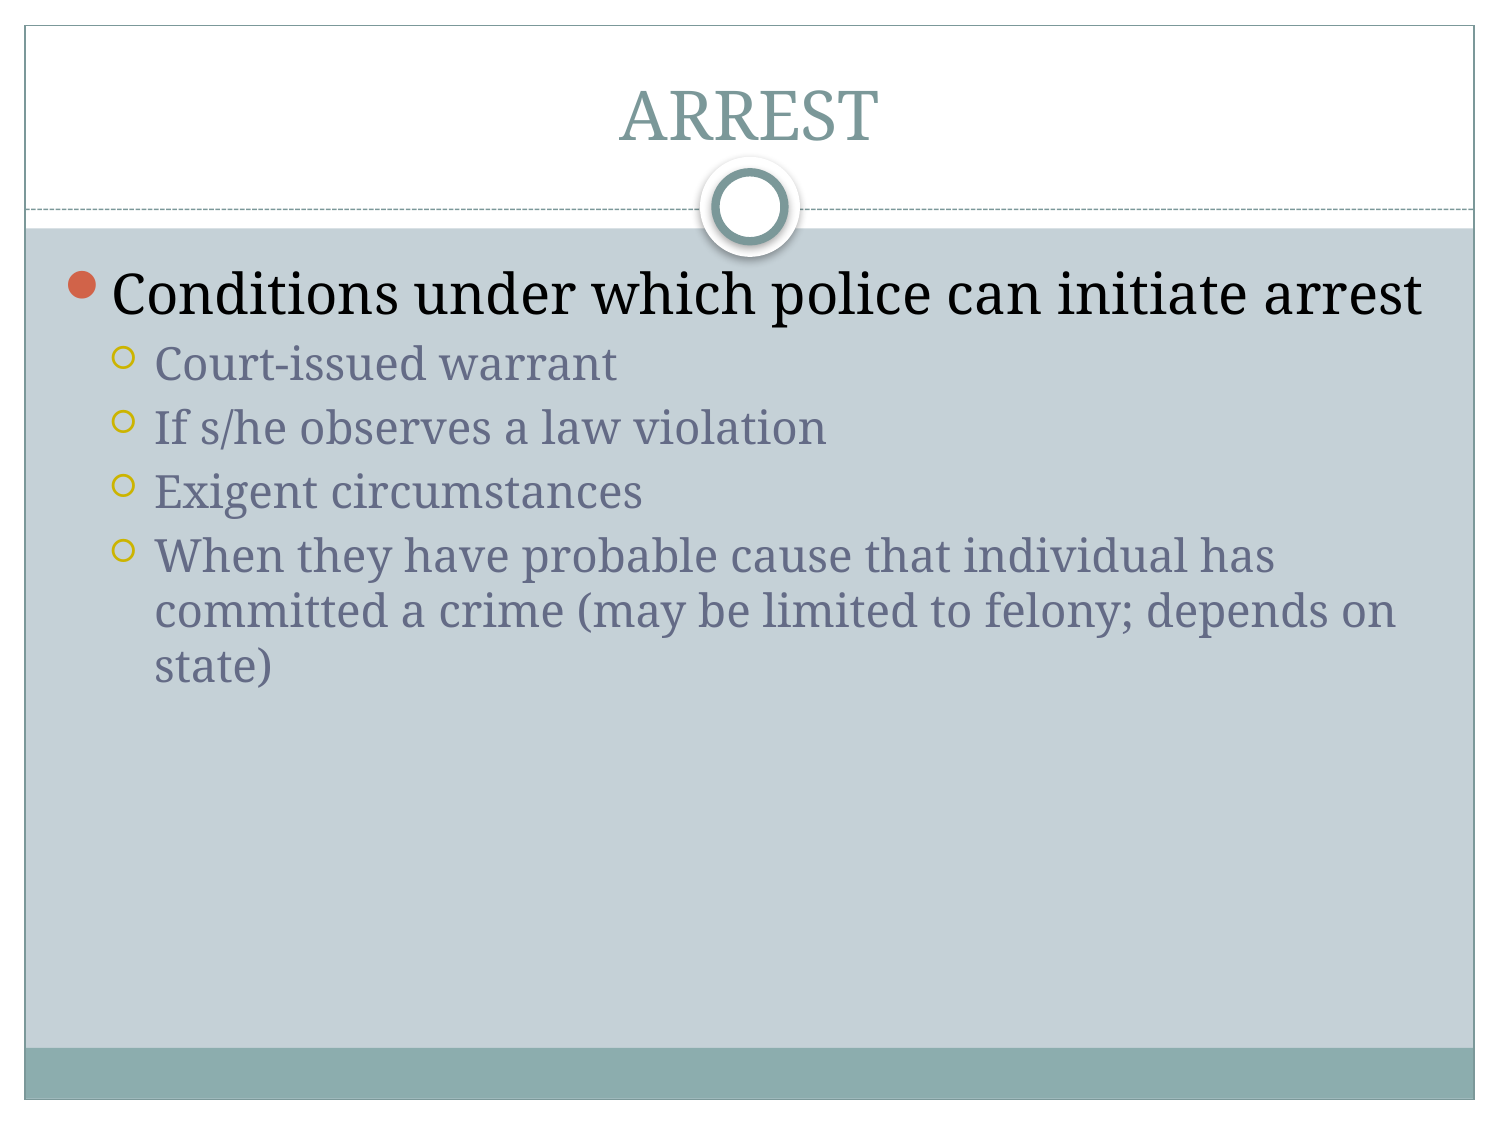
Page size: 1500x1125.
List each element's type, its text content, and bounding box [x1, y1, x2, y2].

title ARREST [49, 37, 1450, 162]
list Conditions under which police can initiate arrest Court-issued warrant If s/he observes a law violation Exigent circumstances When they have probable cause that individual has committed a crime (may be limited to felony; depends on state) [49, 250, 1445, 1001]
